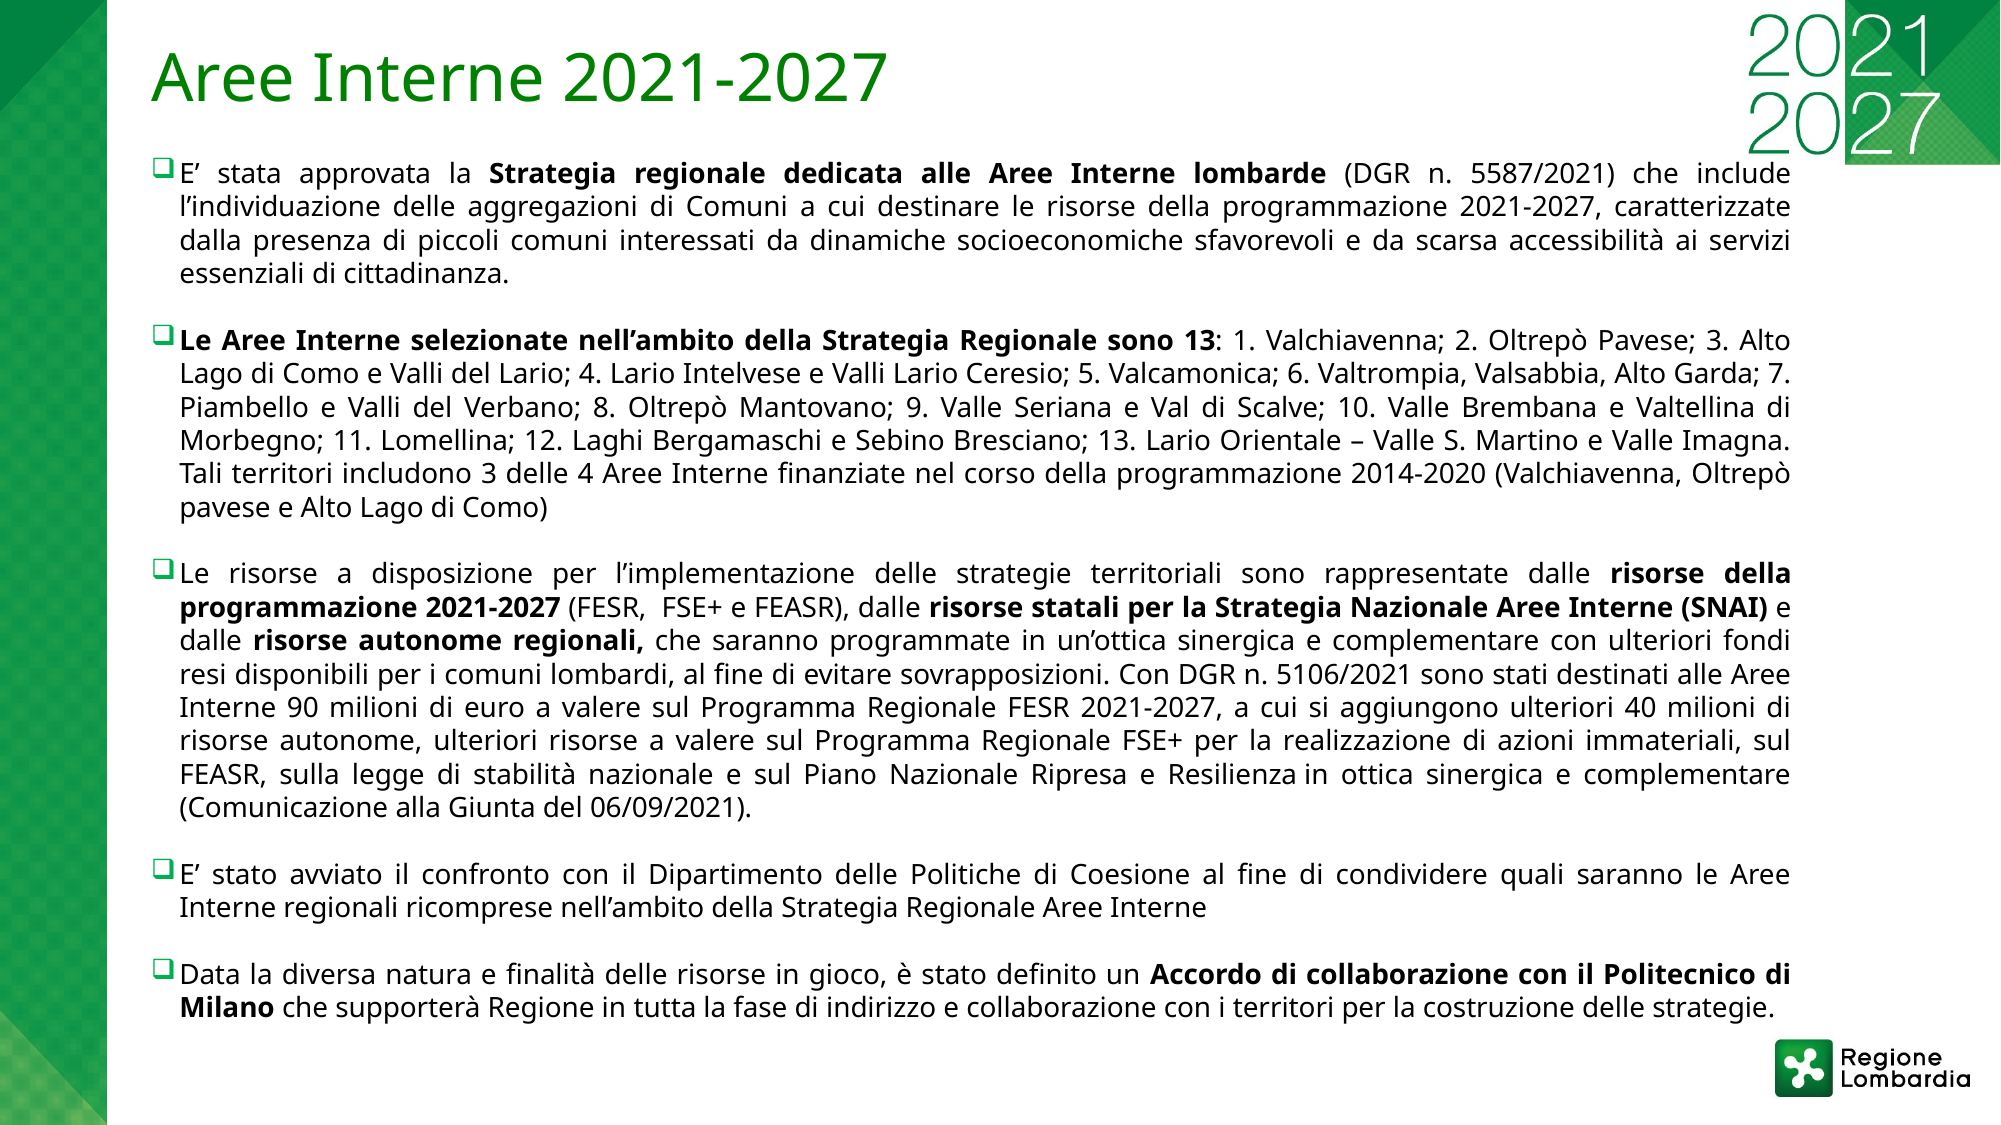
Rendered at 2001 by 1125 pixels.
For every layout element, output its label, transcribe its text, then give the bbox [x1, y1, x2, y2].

text_box Aree Interne 2021-2027 [136, 27, 1752, 148]
picture [0, 0, 2001, 1125]
text_box E’ stata approvata la Strategia regionale dedicata alle Aree Interne lombarde (DGR n. 5587/2021) che include l’individuazione delle aggregazioni di Comuni a cui destinare le risorse della programmazione 2021-2027, caratterizzate dalla presenza di piccoli comuni interessati da dinamiche socioeconomiche sfavorevoli e da scarsa accessibilità ai servizi essenziali di cittadinanza. Le Aree Interne selezionate nell’ambito della Strategia Regionale sono 13: 1. Valchiavenna; 2. Oltrepò Pavese; 3. Alto Lago di Como e Valli del Lario; 4. Lario Intelvese e Valli Lario Ceresio; 5. Valcamonica; 6. Valtrompia, Valsabbia, Alto Garda; 7. Piambello e Valli del Verbano; 8. Oltrepò Mantovano; 9. Valle Seriana e Val di Scalve; 10. Valle Brembana e Valtellina di Morbegno; 11. Lomellina; 12. Laghi Bergamaschi e Sebino Bresciano; 13. Lario Orientale – Valle S. Martino e Valle Imagna. Tali territori includono 3 delle 4 Aree Interne finanziate nel corso della programmazione 2014-2020 (Valchiavenna, Oltrepò pavese e Alto Lago di Como) Le risorse a disposizione per l’implementazione delle strategie territoriali sono rappresentate dalle risorse della programmazione 2021-2027 (FESR, FSE+ e FEASR), dalle risorse statali per la Strategia Nazionale Aree Interne (SNAI) e dalle risorse autonome regionali, che saranno programmate in un’ottica sinergica e complementare con ulteriori fondi resi disponibili per i comuni lombardi, al fine di evitare sovrapposizioni. Con DGR n. 5106/2021 sono stati destinati alle Aree Interne 90 milioni di euro a valere sul Programma Regionale FESR 2021-2027, a cui si aggiungono ulteriori 40 milioni di risorse autonome, ulteriori risorse a valere sul Programma Regionale FSE+ per la realizzazione di azioni immateriali, sul FEASR, sulla legge di stabilità nazionale e sul Piano Nazionale Ripresa e Resilienza in ottica sinergica e complementare (Comunicazione alla Giunta del 06/09/2021). E’ stato avviato il confronto con il Dipartimento delle Politiche di Coesione al fine di condividere quali saranno le Aree Interne regionali ricomprese nell’ambito della Strategia Regionale Aree Interne Data la diversa natura e finalità delle risorse in gioco, è stato definito un Accordo di collaborazione con il Politecnico di Milano che supporterà Regione in tutta la fase di indirizzo e collaborazione con i territori per la costruzione delle strategie. [136, 148, 1807, 1031]
